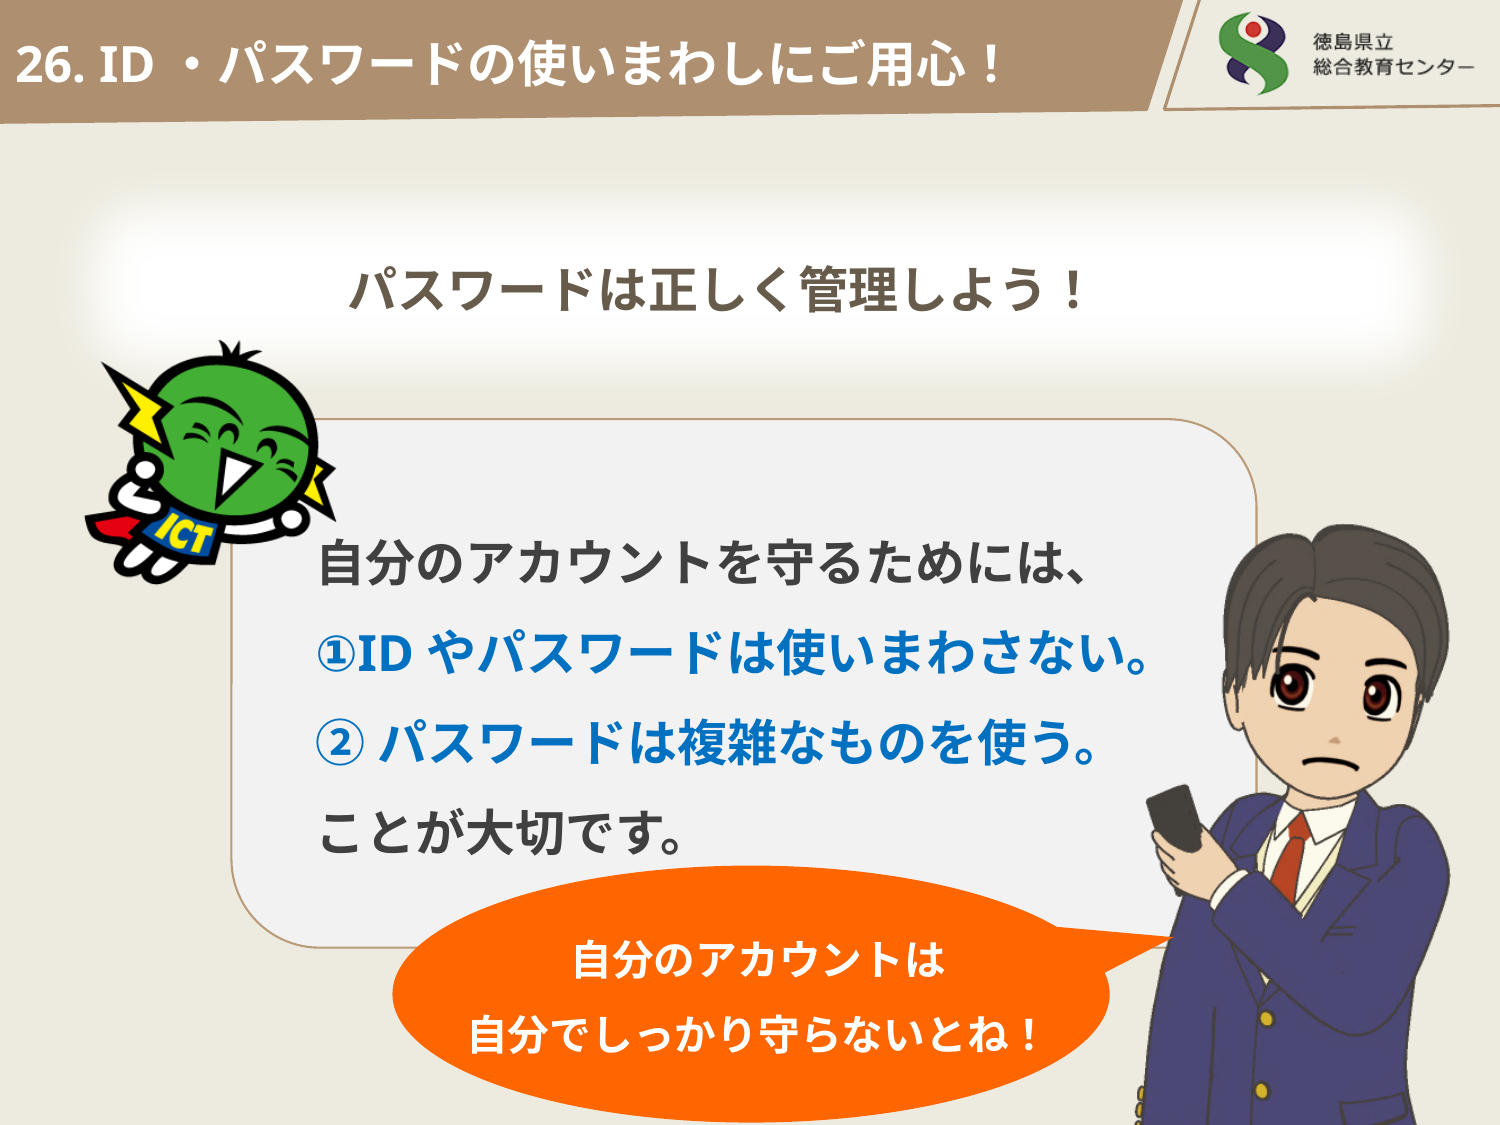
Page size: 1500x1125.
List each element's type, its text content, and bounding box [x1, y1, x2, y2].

title 26. ID・パスワードの使いまわしにご用心！ [0, 0, 1294, 134]
text_box [345, 418, 1257, 494]
text_box パスワードは正しく管理しよう！ [0, 220, 1473, 326]
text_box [392, 865, 1110, 1123]
text_box [230, 593, 392, 949]
picture [75, 330, 345, 593]
picture [1294, 11, 1475, 97]
text_box 自分のアカウントを守るためには、 ①IDやパスワードは使いまわさない。 ②パスワードは複雑なものを使う。 ことが大切です。 [300, 494, 1033, 870]
picture [1033, 494, 1500, 1125]
